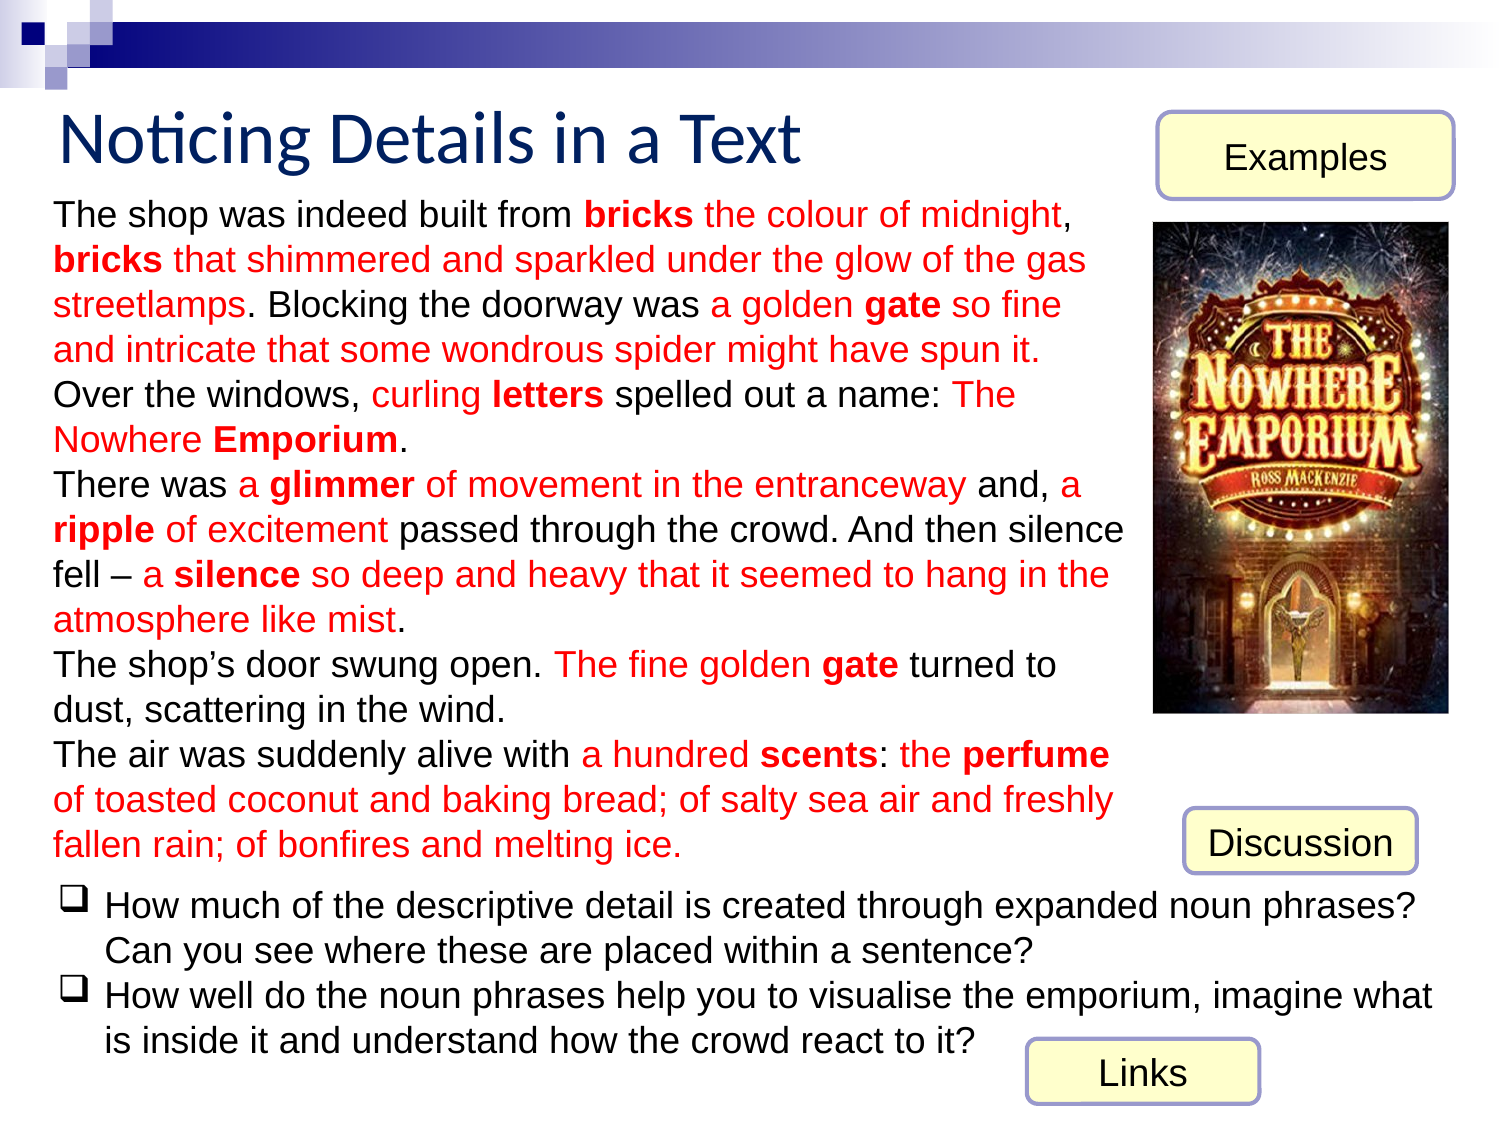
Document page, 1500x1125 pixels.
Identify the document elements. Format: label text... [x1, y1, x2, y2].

text_box Noticing Details in a Text [43, 81, 1468, 187]
text_box The shop was indeed built from bricks the colour of midnight, bricks that shimmered and sparkled under the glow of the gas streetlamps. Blocking the doorway was a golden gate so fine and intricate that some wondrous spider might have spun it. Over the windows, curling letters spelled out a name: The Nowhere Emporium. There was a glimmer of movement in the entranceway and, a ripple of excitement passed through the crowd. And then silence fell – a silence so deep and heavy that it seemed to hang in the atmosphere like mist. The shop’s door swung open. The fine golden gate turned to dust, scattering in the wind. The air was suddenly alive with a hundred scents: the perfume of toasted coconut and baking bread; of salty sea air and freshly fallen rain; of bonfires and melting ice. [38, 182, 1141, 873]
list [1152, 221, 1449, 715]
text_box Examples [1155, 109, 1456, 202]
text_box Links [1024, 1036, 1262, 1106]
text_box Discussion [1182, 805, 1419, 873]
text_box How much of the descriptive detail is created through expanded noun phrases? Can you see where these are placed within a sentence? How well do the noun phrases help you to visualise the emporium, imagine what is inside it and understand how the crowd react to it? [42, 873, 1462, 1068]
